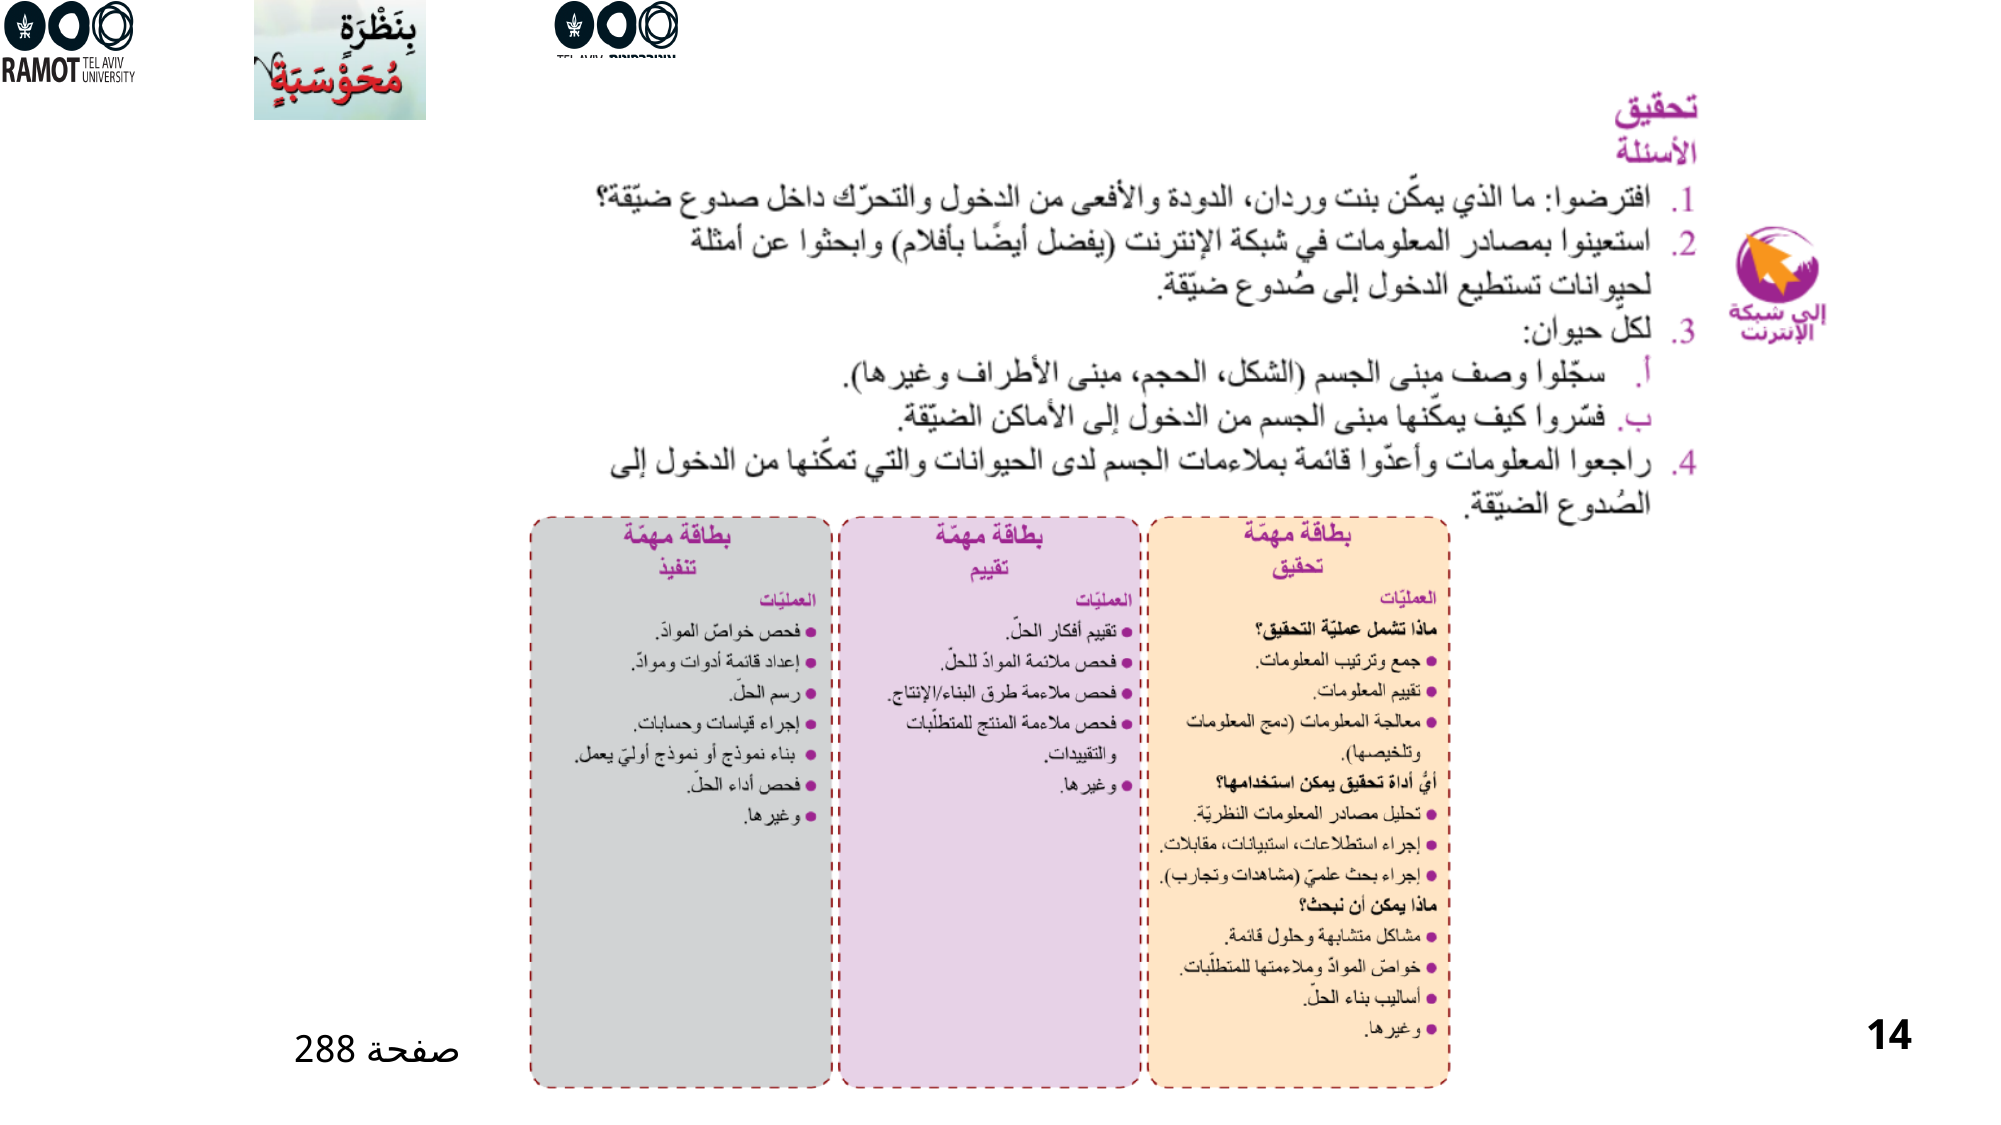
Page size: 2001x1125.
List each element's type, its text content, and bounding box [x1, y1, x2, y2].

text_box صفحة 288 [111, 1017, 476, 1077]
picture [0, 0, 1858, 1102]
text_box 14 [1787, 1000, 1928, 1066]
